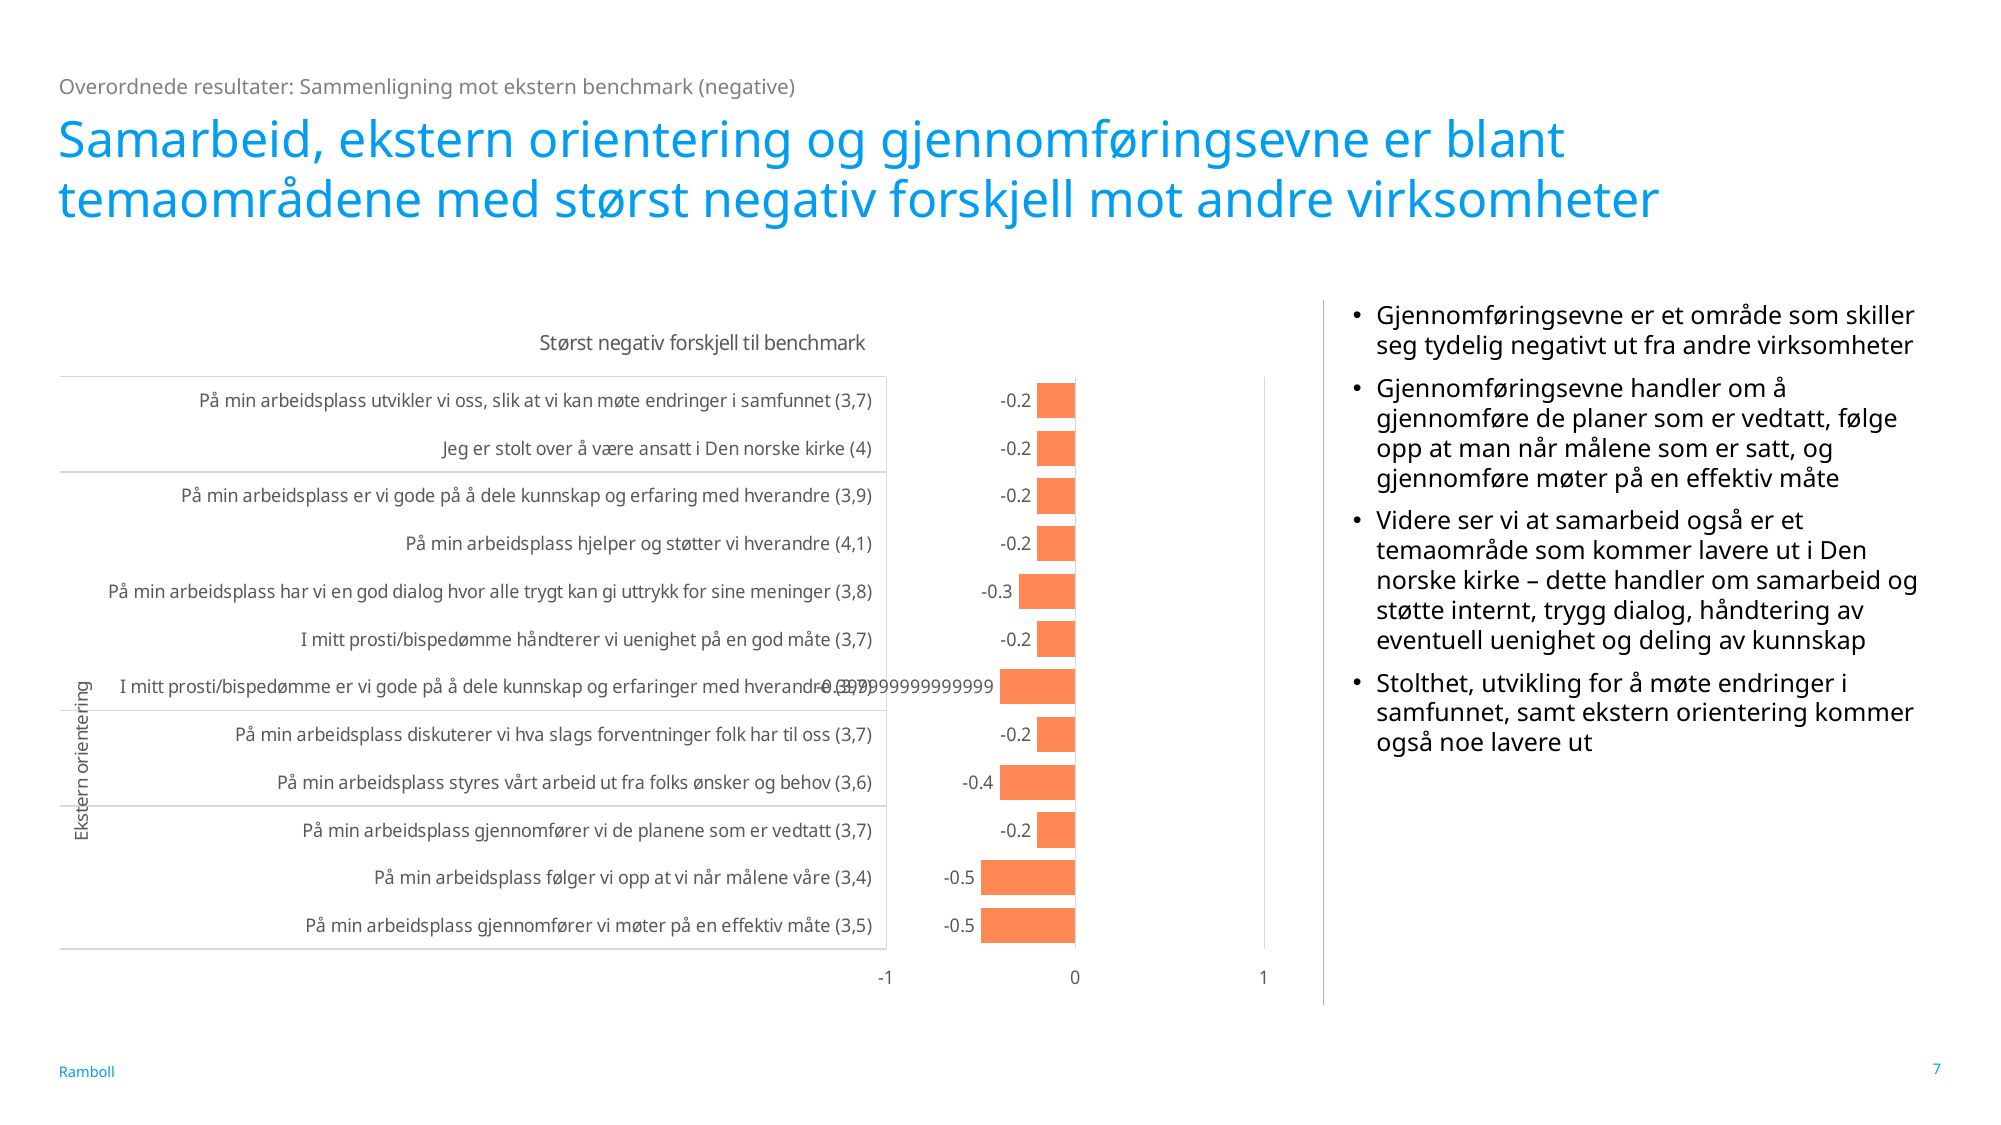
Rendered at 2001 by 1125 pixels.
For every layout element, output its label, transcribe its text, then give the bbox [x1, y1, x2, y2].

text_box Overordnede resultater: Sammenligning mot ekstern benchmark (negative) [59, 73, 885, 99]
title Samarbeid, ekstern orientering og gjennomføringsevne er blant temaområdene med størst negativ forskjell mot andre virksomheter [59, 107, 1779, 261]
list Gjennomføringsevne er et område som skiller seg tydelig negativt ut fra andre virksomheter Gjennomføringsevne handler om å gjennomføre de planer som er vedtatt, følge opp at man når målene som er satt, og gjennomføre møter på en effektiv måte Videre ser vi at samarbeid også er et temaområde som kommer lavere ut i Den norske kirke – dette handler om samarbeid og støtte internt, trygg dialog, håndtering av eventuell uenighet og deling av kunnskap Stolthet, utvikling for å møte endringer i samfunnet, samt ekstern orientering kommer også noe lavere ut [1352, 300, 1942, 1005]
picture [59, 1067, 66, 1077]
slide_number 7 [1838, 1062, 1942, 1081]
chart [59, 299, 1294, 1005]
